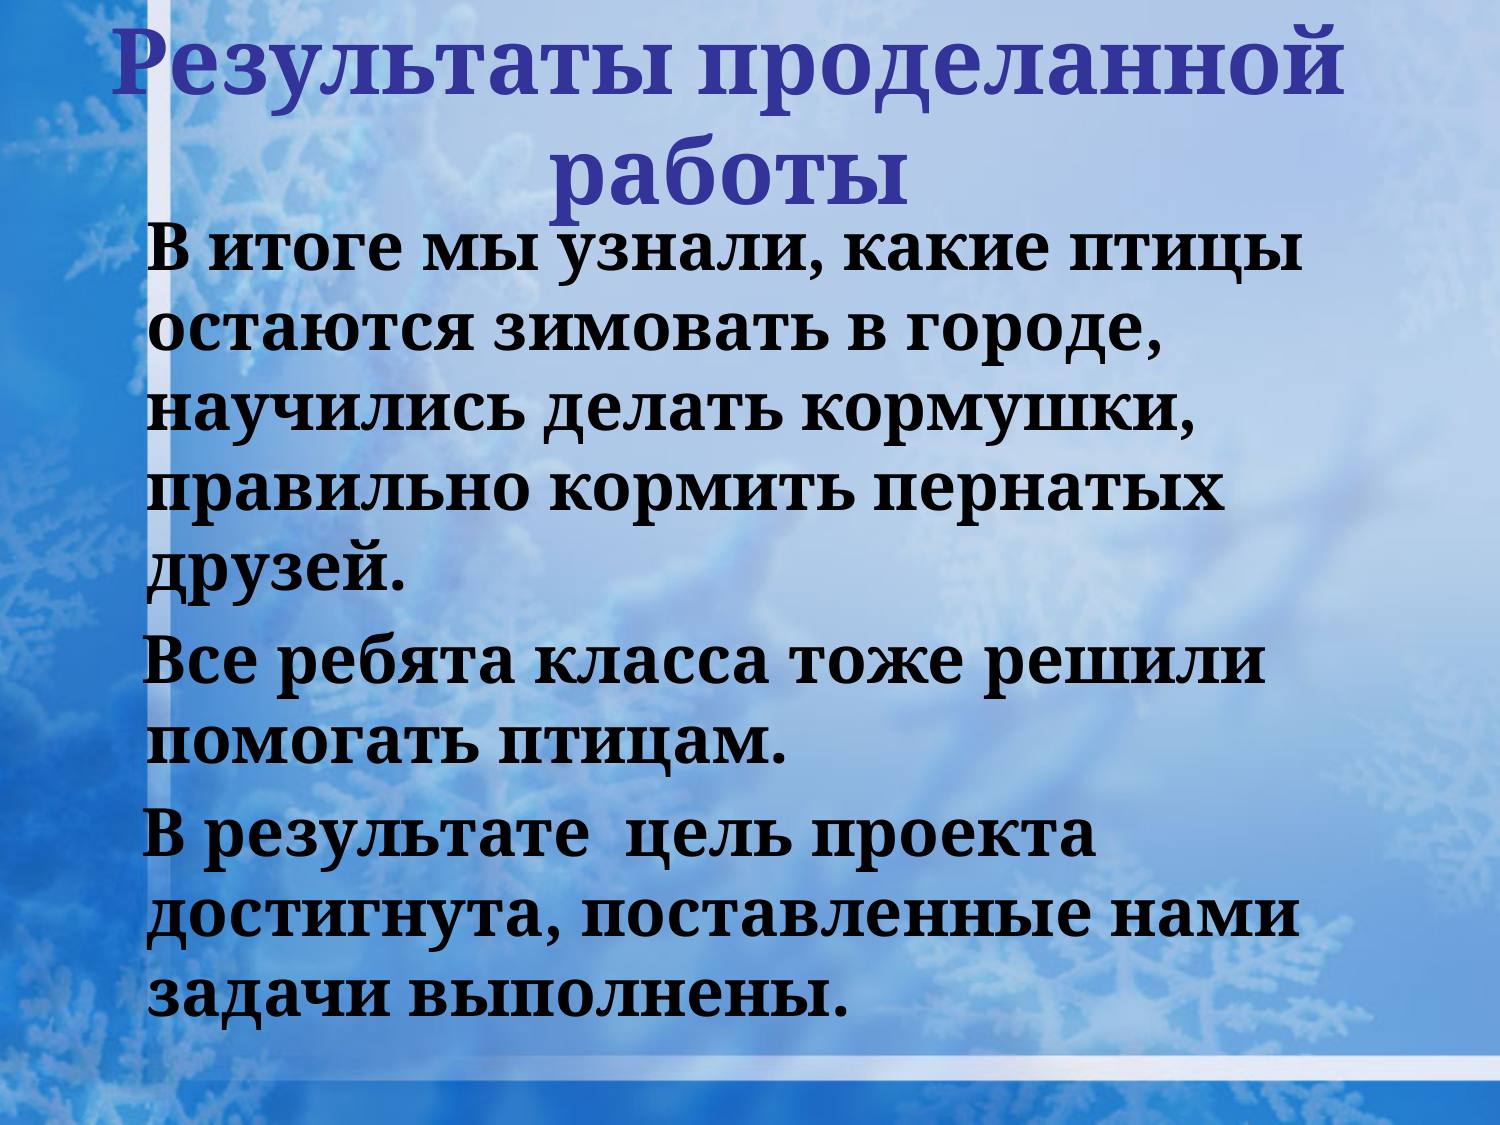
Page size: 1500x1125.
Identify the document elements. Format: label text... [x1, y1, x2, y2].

title Результаты проделанной работы [74, 163, 1384, 172]
list В итоге мы узнали, какие птицы остаются зимовать в городе, научились делать кормушки, правильно кормить пернатых друзей. Все ребята класса тоже решили помогать птицам. В результате цель проекта достигнута, поставленные нами задачи выполнены. [74, 196, 1500, 1006]
picture [0, 0, 1500, 1125]
